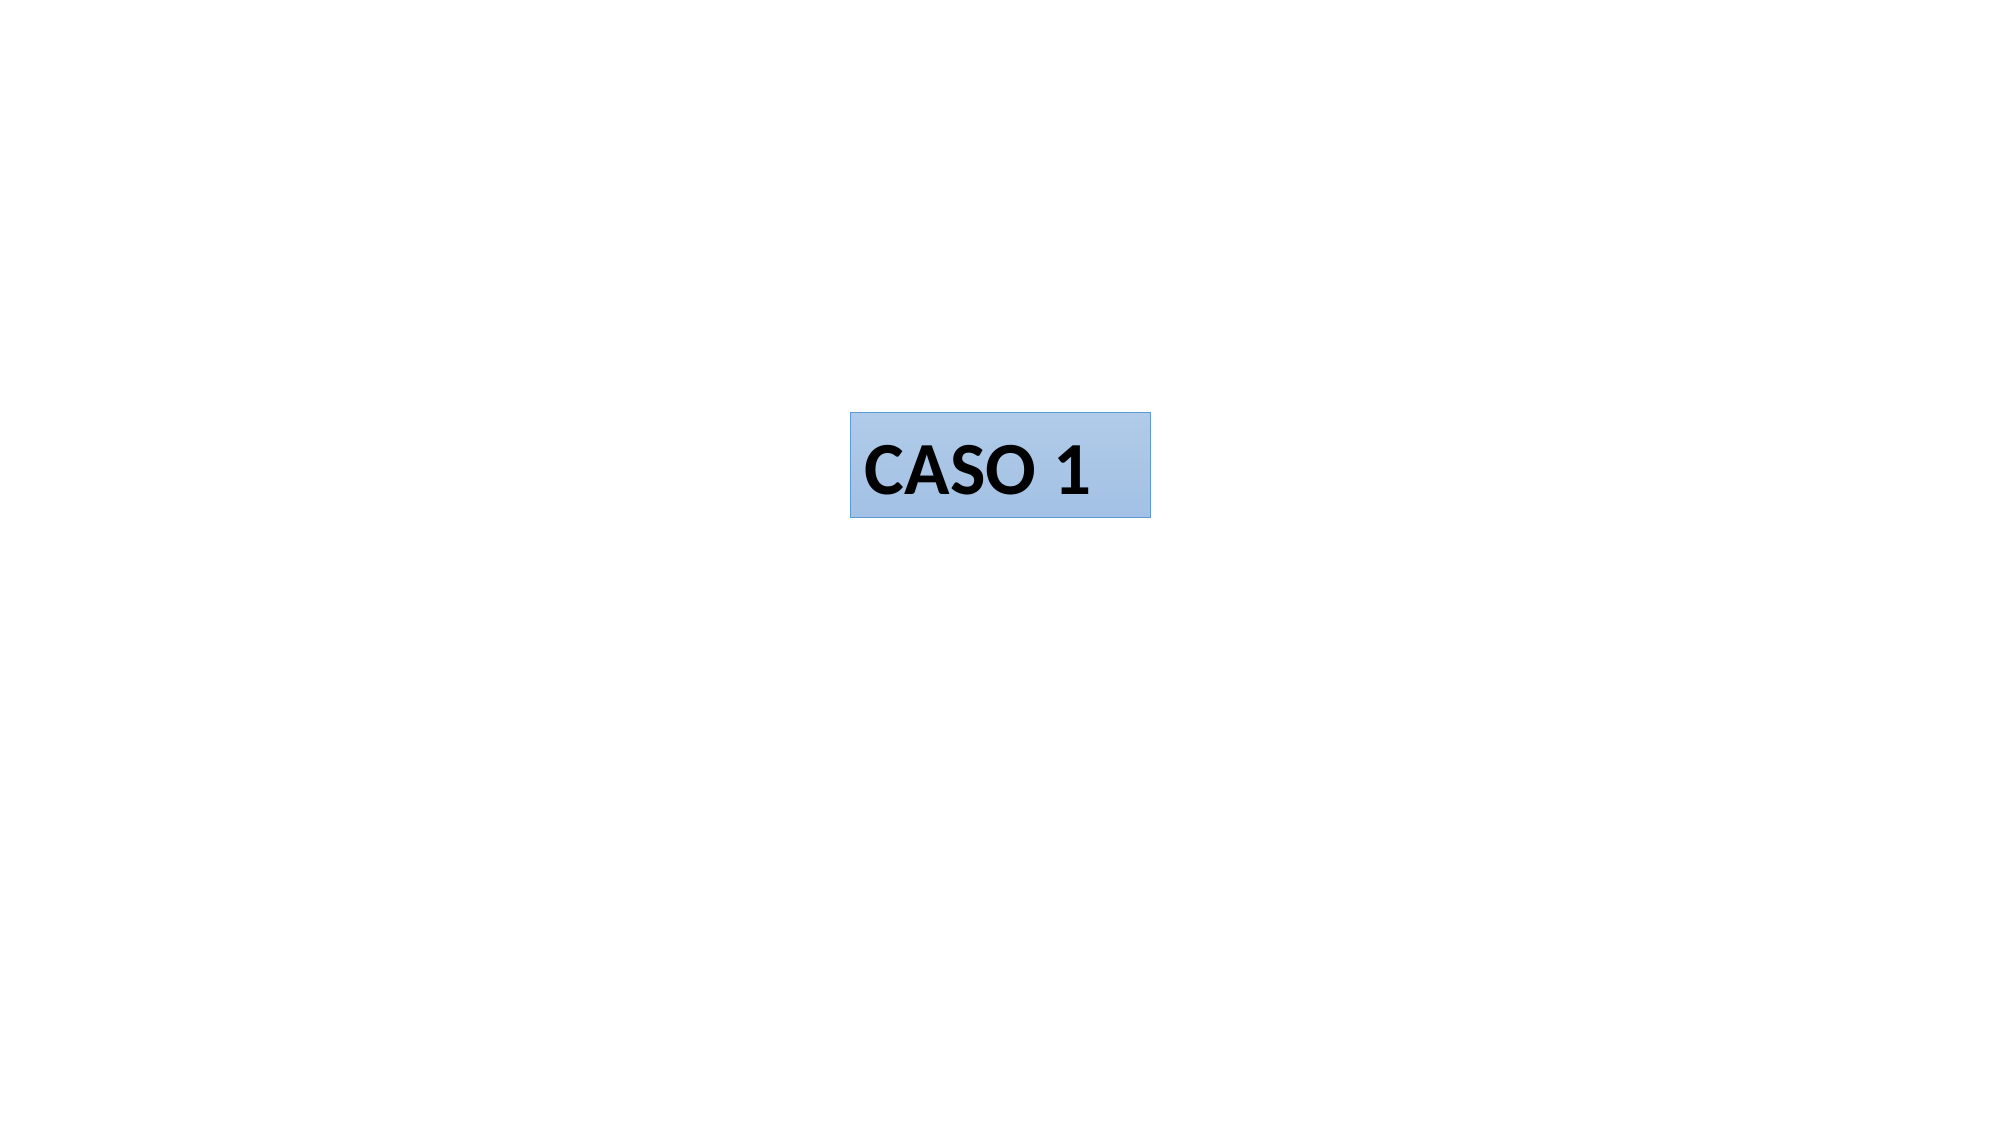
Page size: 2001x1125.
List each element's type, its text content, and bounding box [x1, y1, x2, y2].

text_box CASO 1 [850, 412, 1151, 518]
